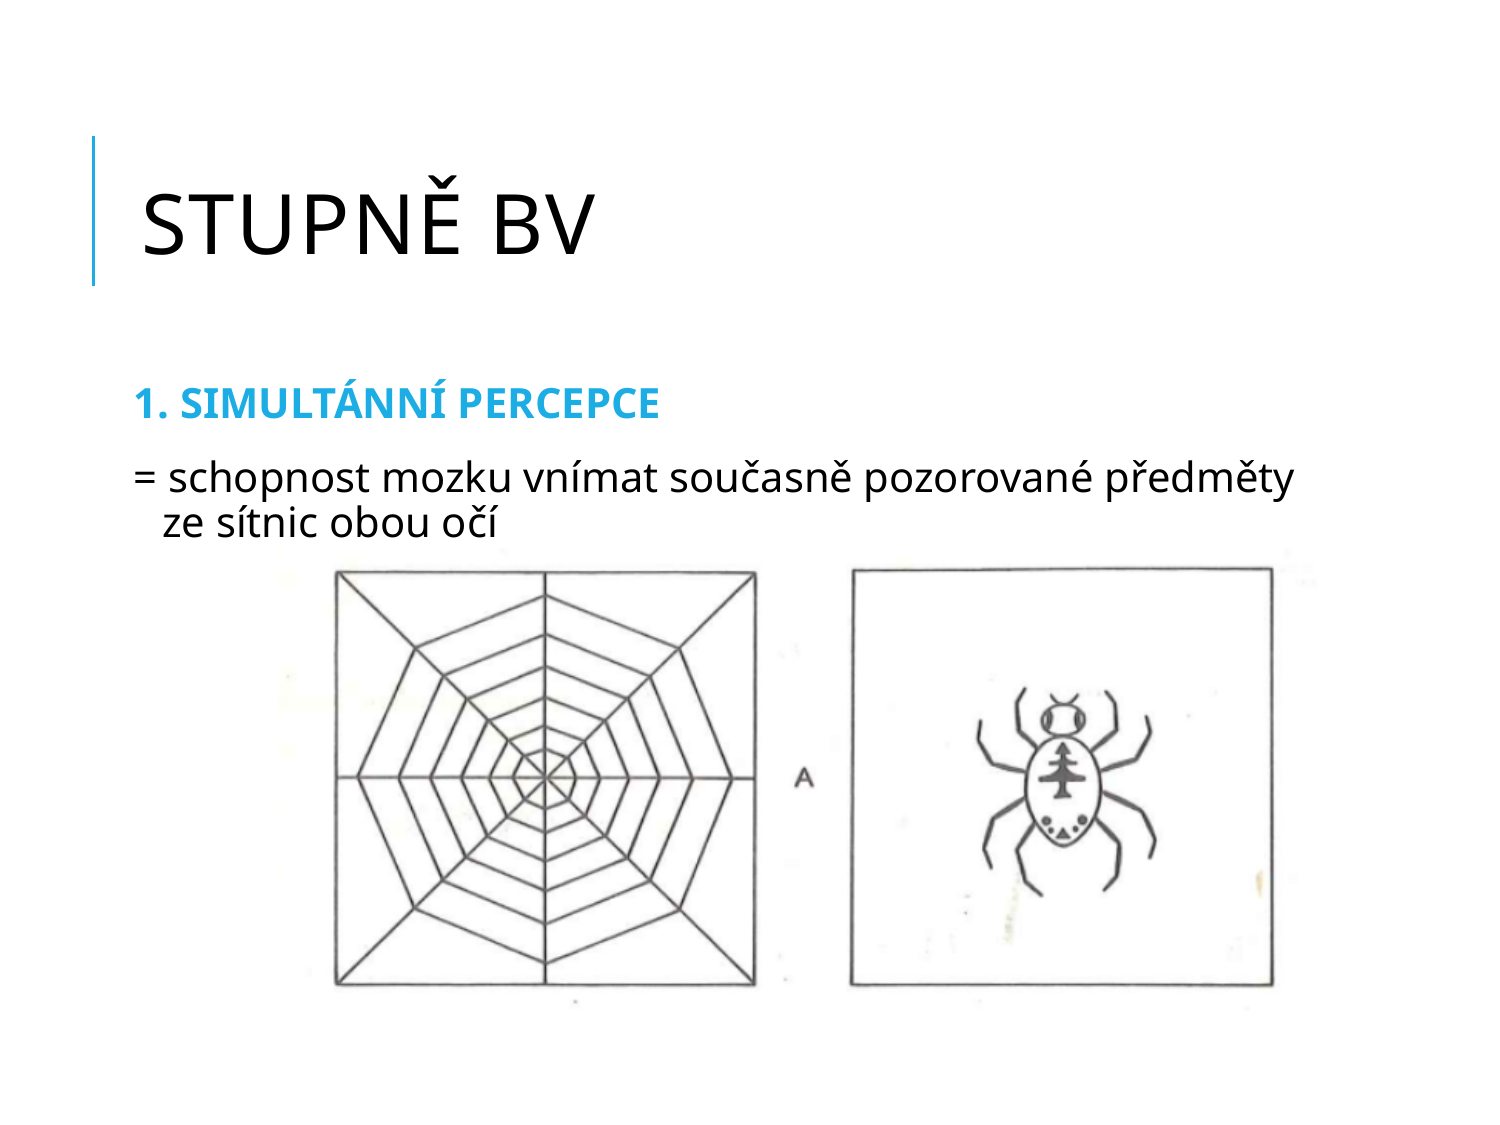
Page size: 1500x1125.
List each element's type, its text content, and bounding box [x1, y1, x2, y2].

list 1. SIMULTÁNNÍ PERCEPCE = schopnost mozku vnímat současně pozorované předměty ze sítnic obou očí [126, 375, 1322, 1035]
picture [277, 538, 1318, 1012]
title STUPNĚ BV [126, 137, 1401, 325]
